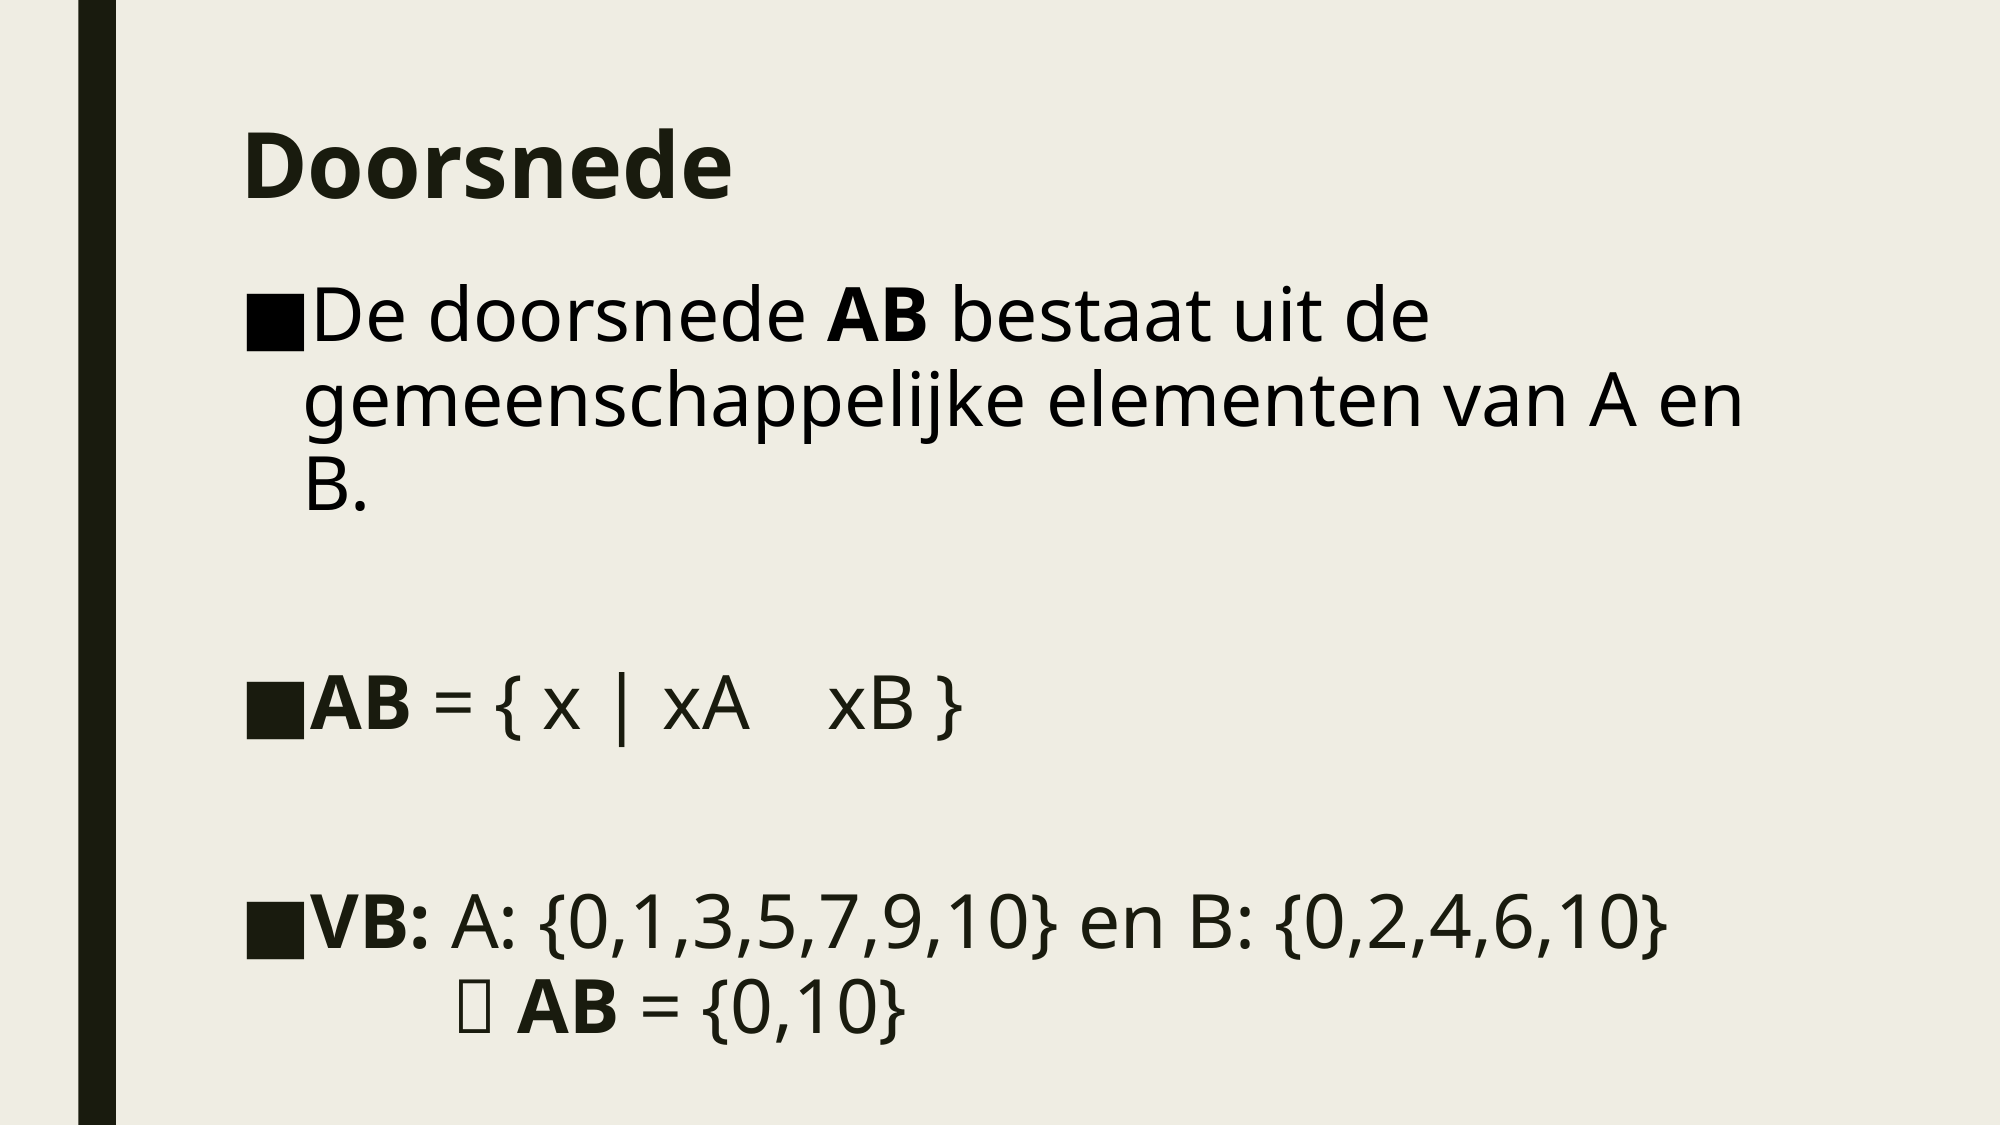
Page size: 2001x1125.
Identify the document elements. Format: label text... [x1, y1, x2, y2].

title Doorsnede [225, 112, 1800, 357]
